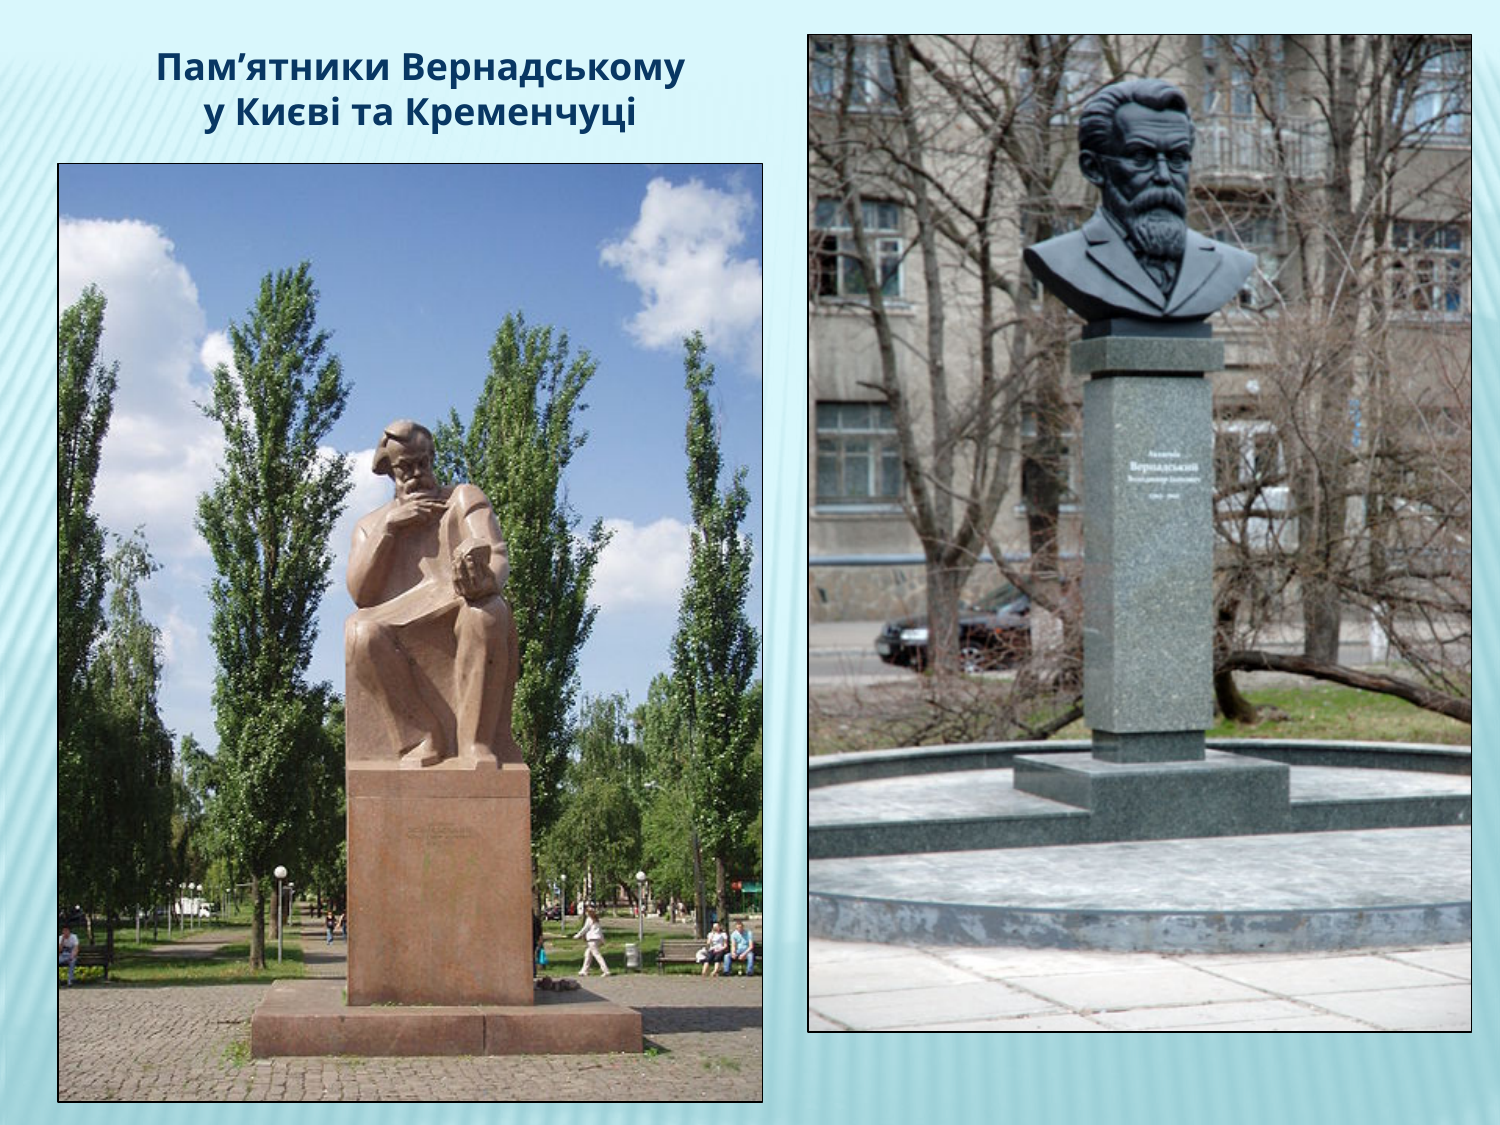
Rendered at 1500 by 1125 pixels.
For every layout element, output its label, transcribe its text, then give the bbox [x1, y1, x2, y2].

text_box Пам’ятники Вернадському у Києві та Кременчуці [140, 35, 701, 140]
picture [58, 163, 762, 1102]
picture [808, 34, 1471, 1032]
